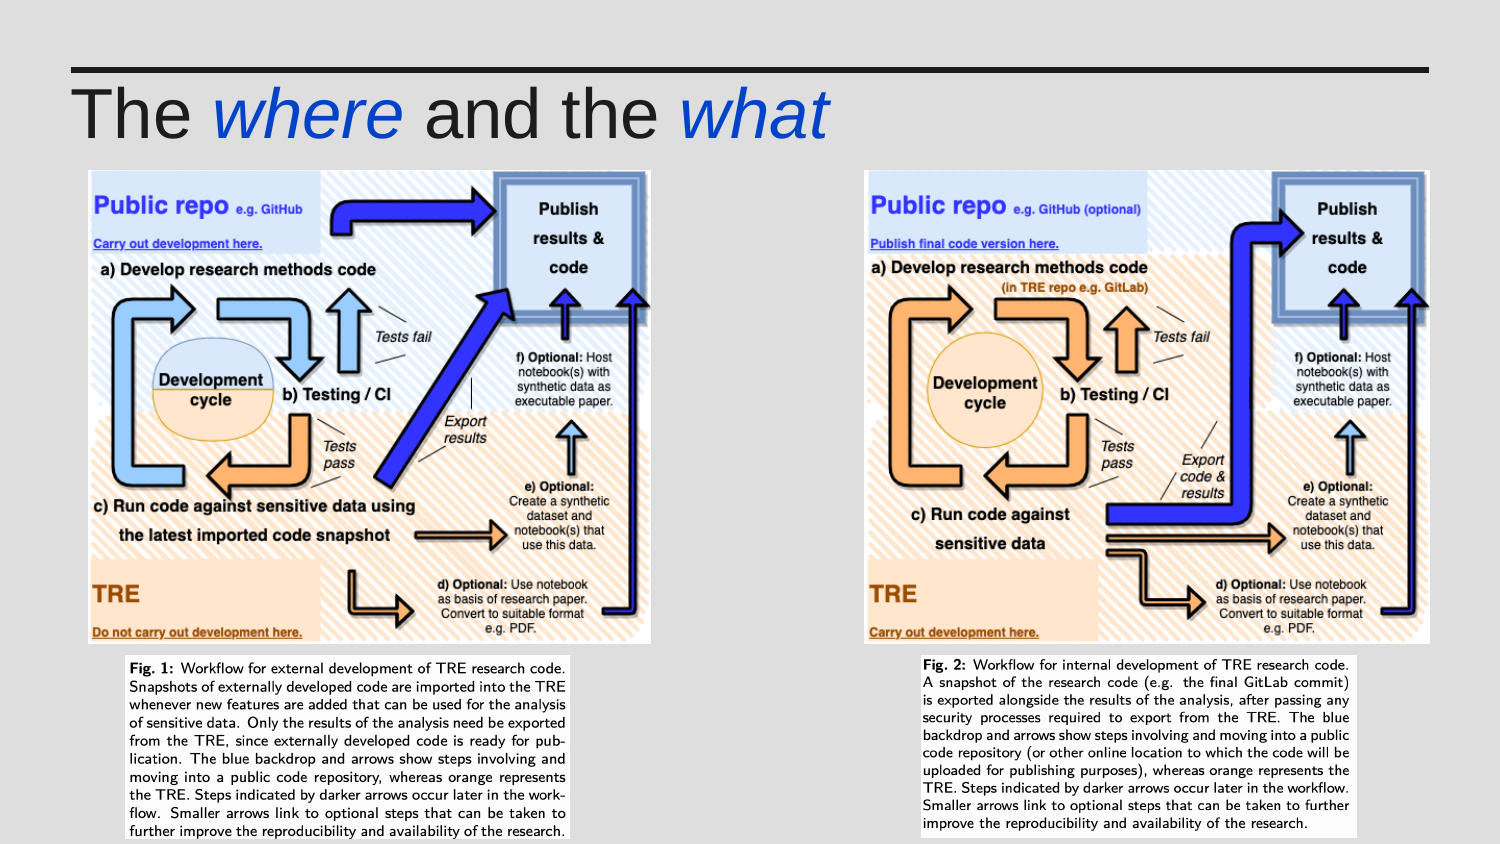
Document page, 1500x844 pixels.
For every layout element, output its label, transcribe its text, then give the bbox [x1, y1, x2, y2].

picture [87, 170, 651, 644]
list The where and the what [70, 67, 1430, 183]
picture [124, 654, 571, 839]
picture [921, 654, 1357, 838]
picture [864, 170, 1430, 644]
